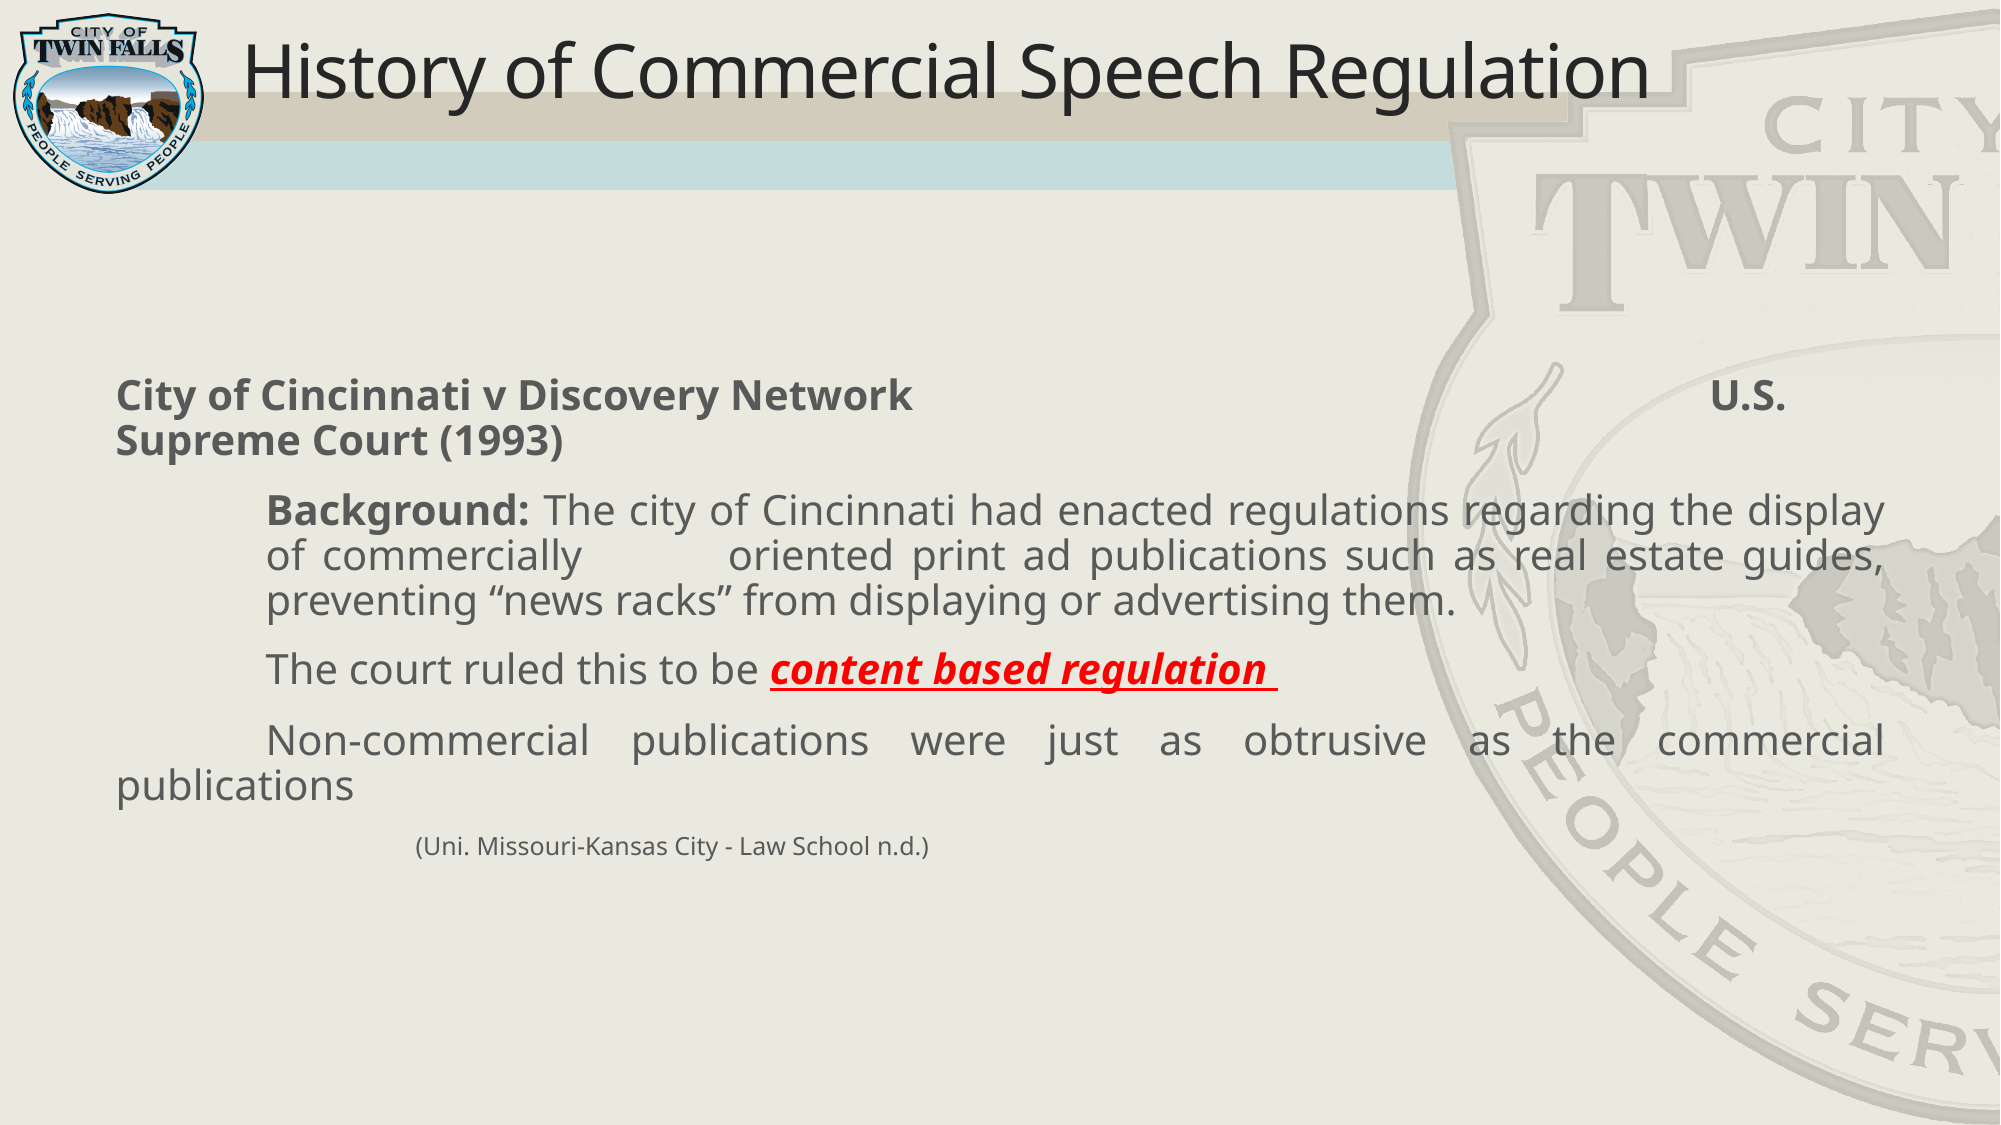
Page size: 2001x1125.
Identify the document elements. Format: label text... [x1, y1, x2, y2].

picture [13, 13, 204, 194]
list City of Cincinnati v Discovery Network U.S. Supreme Court (1993) Background: The city of Cincinnati had enacted regulations regarding the display of commercially oriented print ad publications such as real estate guides, preventing “news racks” from displaying or advertising them. The court ruled this to be content based regulation Non-commercial publications were just as obtrusive as the commercial publications (Uni. Missouri-Kansas City - Law School n.d.) [100, 202, 1901, 1103]
title History of Commercial Speech Regulation [226, 18, 1939, 130]
